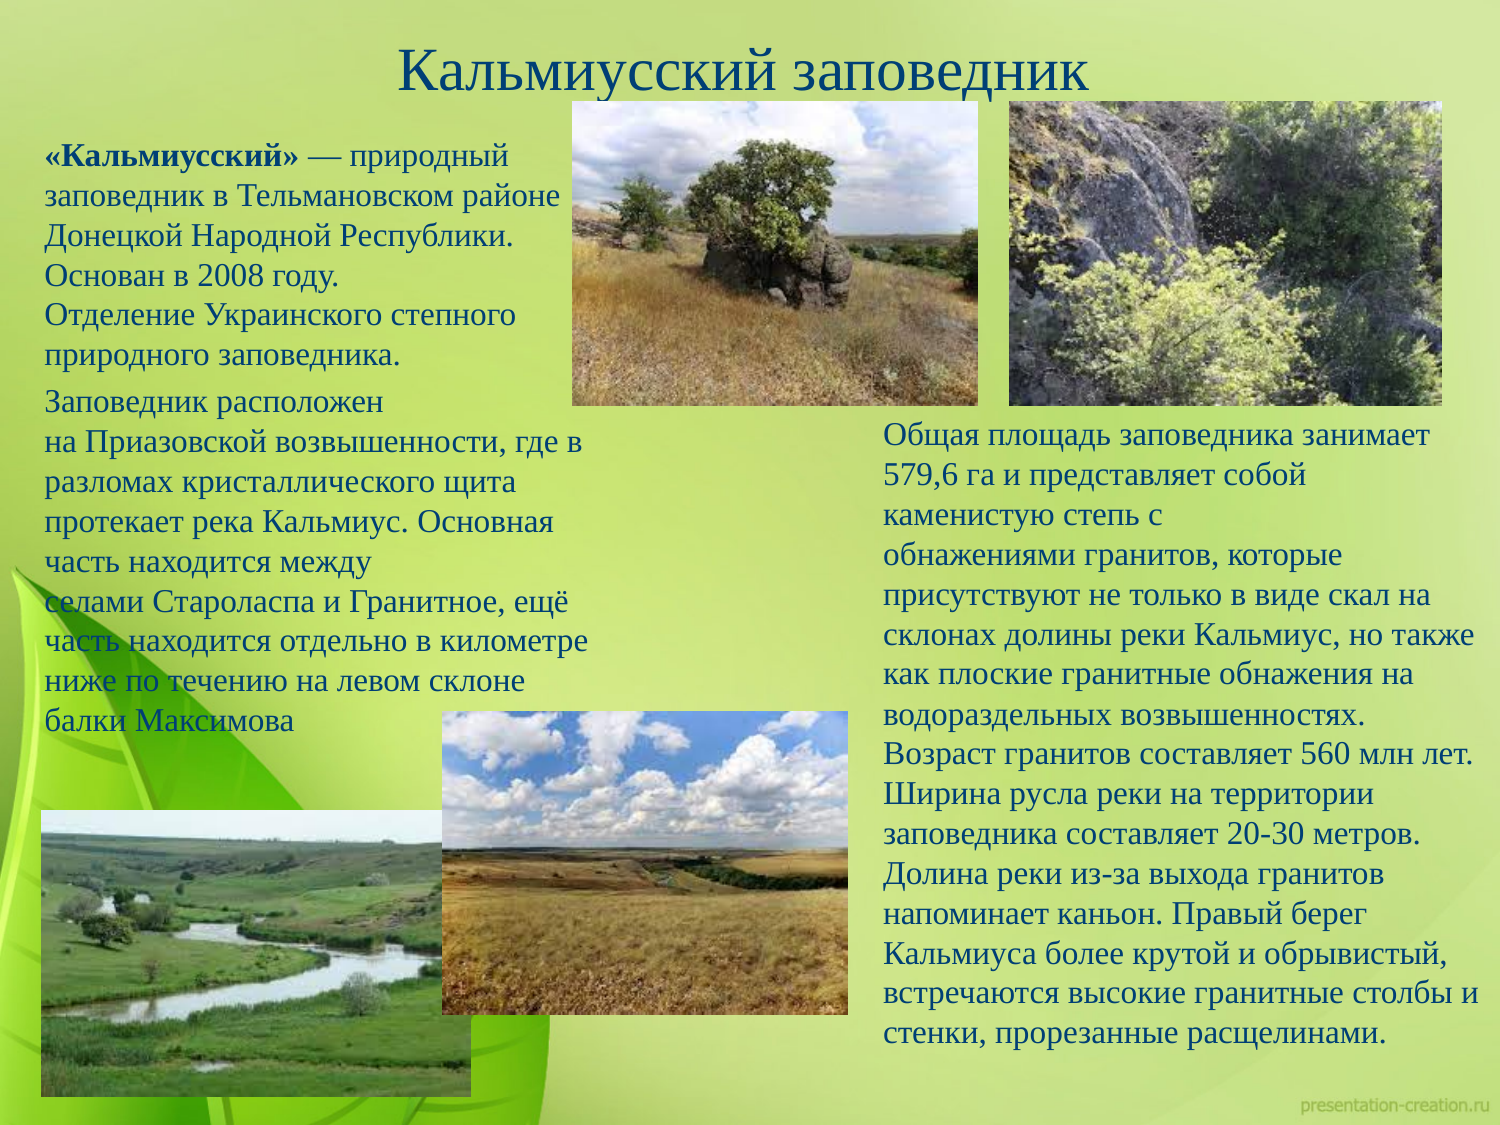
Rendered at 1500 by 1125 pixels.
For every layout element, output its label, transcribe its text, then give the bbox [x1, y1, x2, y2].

list Общая площадь заповедника занимает 579,6 га и представляет собой каменистую степь с обнажениями гранитов, которые присутствуют не только в виде скал на склонах долины реки Кальмиус, но также как плоские гранитные обнажения на водораздельных возвышенностях. Возраст гранитов составляет 560 млн лет. Ширина русла реки на территории заповедника составляет 20-30 метров. Долина реки из-за выхода гранитов напоминает каньон. Правый берег Кальмиуса более крутой и обрывистый, встречаются высокие гранитные столбы и стенки, прорезанные расщелинами. [868, 405, 1500, 1097]
list «Кальмиусский» — природный заповедник в Тельмановском районе Донецкой Народной Республики. Основан в 2008 году. Отделение Украинского степного природного заповедника. Заповедник расположен на Приазовской возвышенности, где в разломах кристаллического щита протекает река Кальмиус. Основная часть находится между селами Староласпа и Гранитное, ещё часть находится отдельно в километре ниже по течению на левом склоне балки Максимова [29, 125, 609, 752]
title Кальмиусский заповедник [29, 20, 1459, 185]
picture [0, 0, 1500, 1125]
